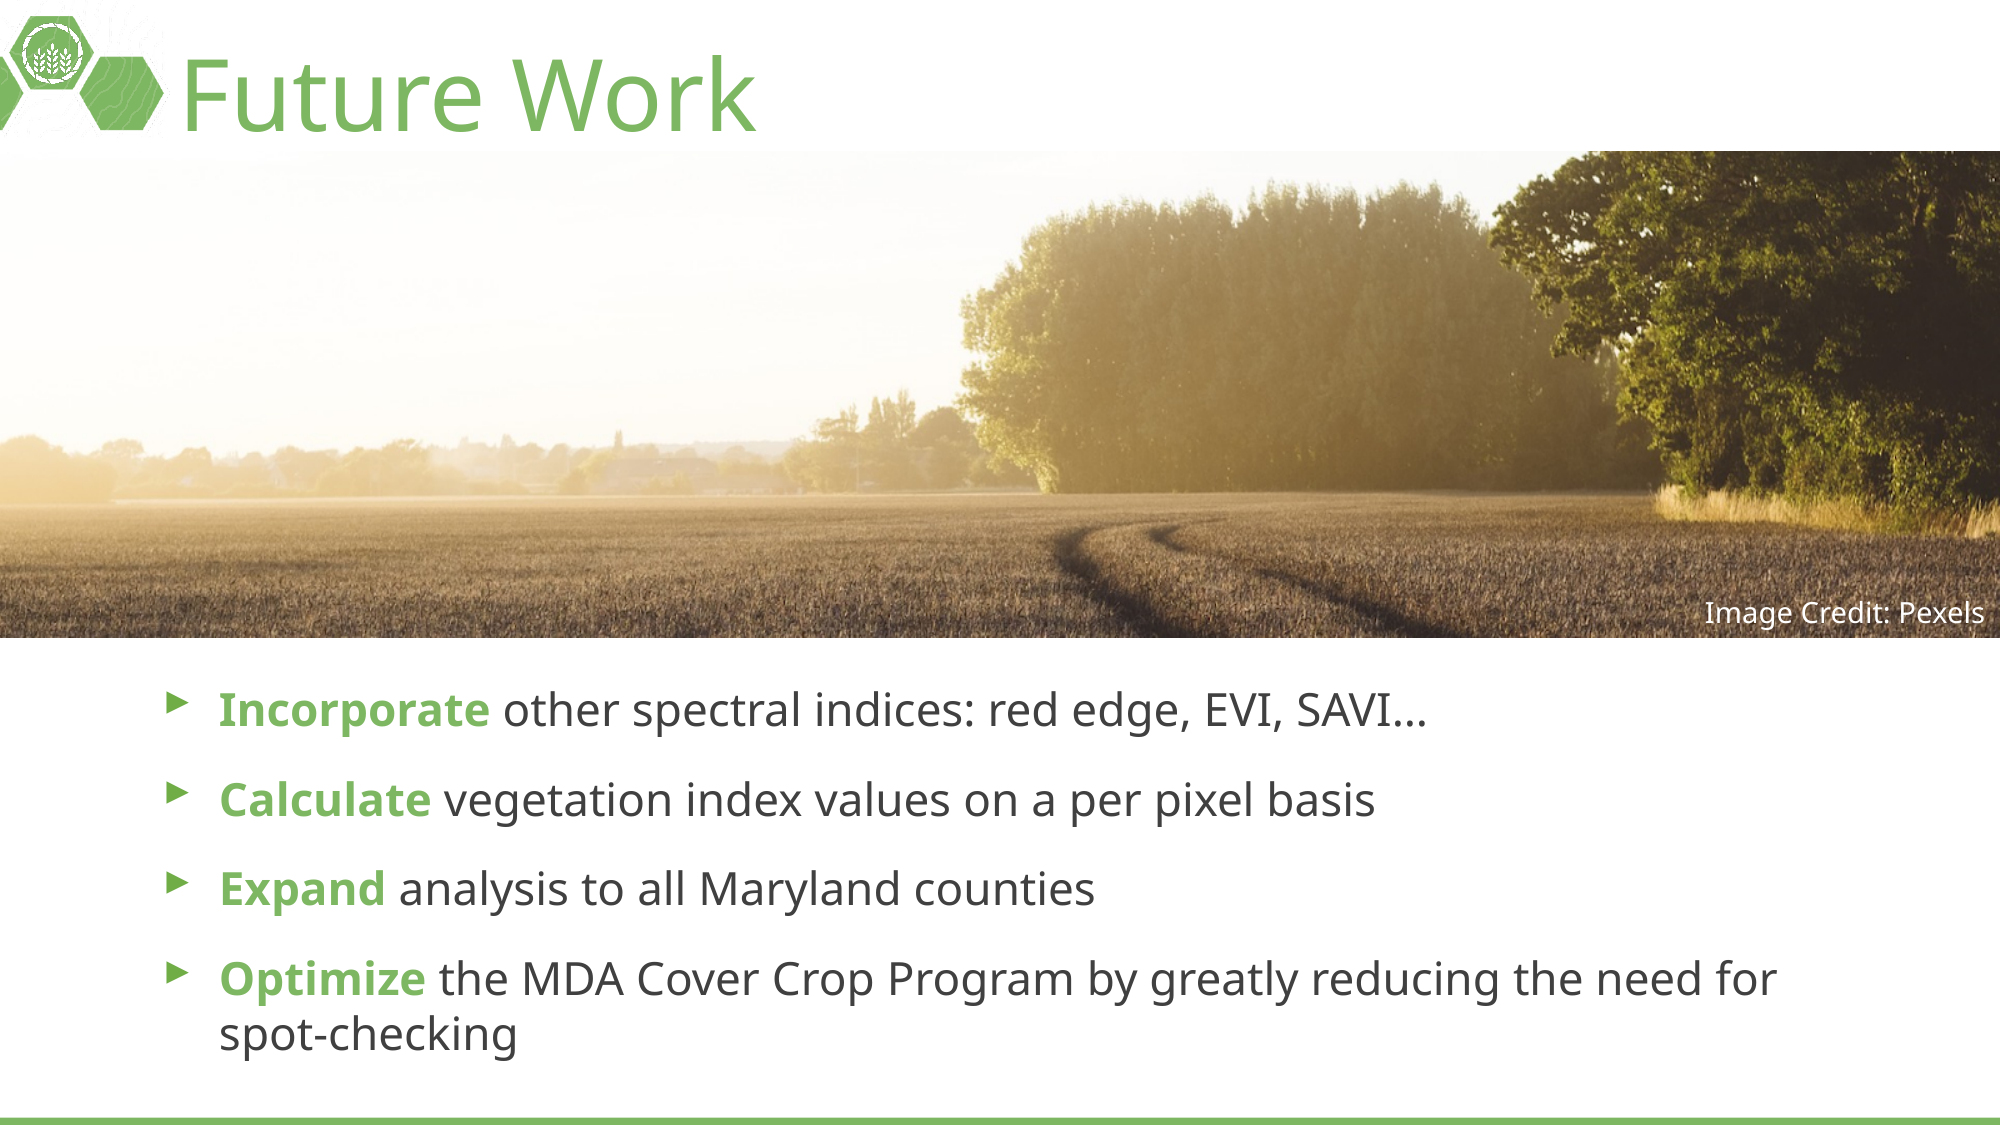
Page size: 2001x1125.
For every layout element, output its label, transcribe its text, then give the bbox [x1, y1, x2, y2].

text_box Incorporate other spectral indices: red edge, EVI, SAVI… Calculate vegetation index values on a per pixel basis Expand analysis to all Maryland counties Optimize the MDA Cover Crop Program by greatly reducing the need for spot-checking [147, 672, 1862, 1068]
picture [0, 0, 2000, 1117]
title Future Work [164, 59, 1709, 139]
